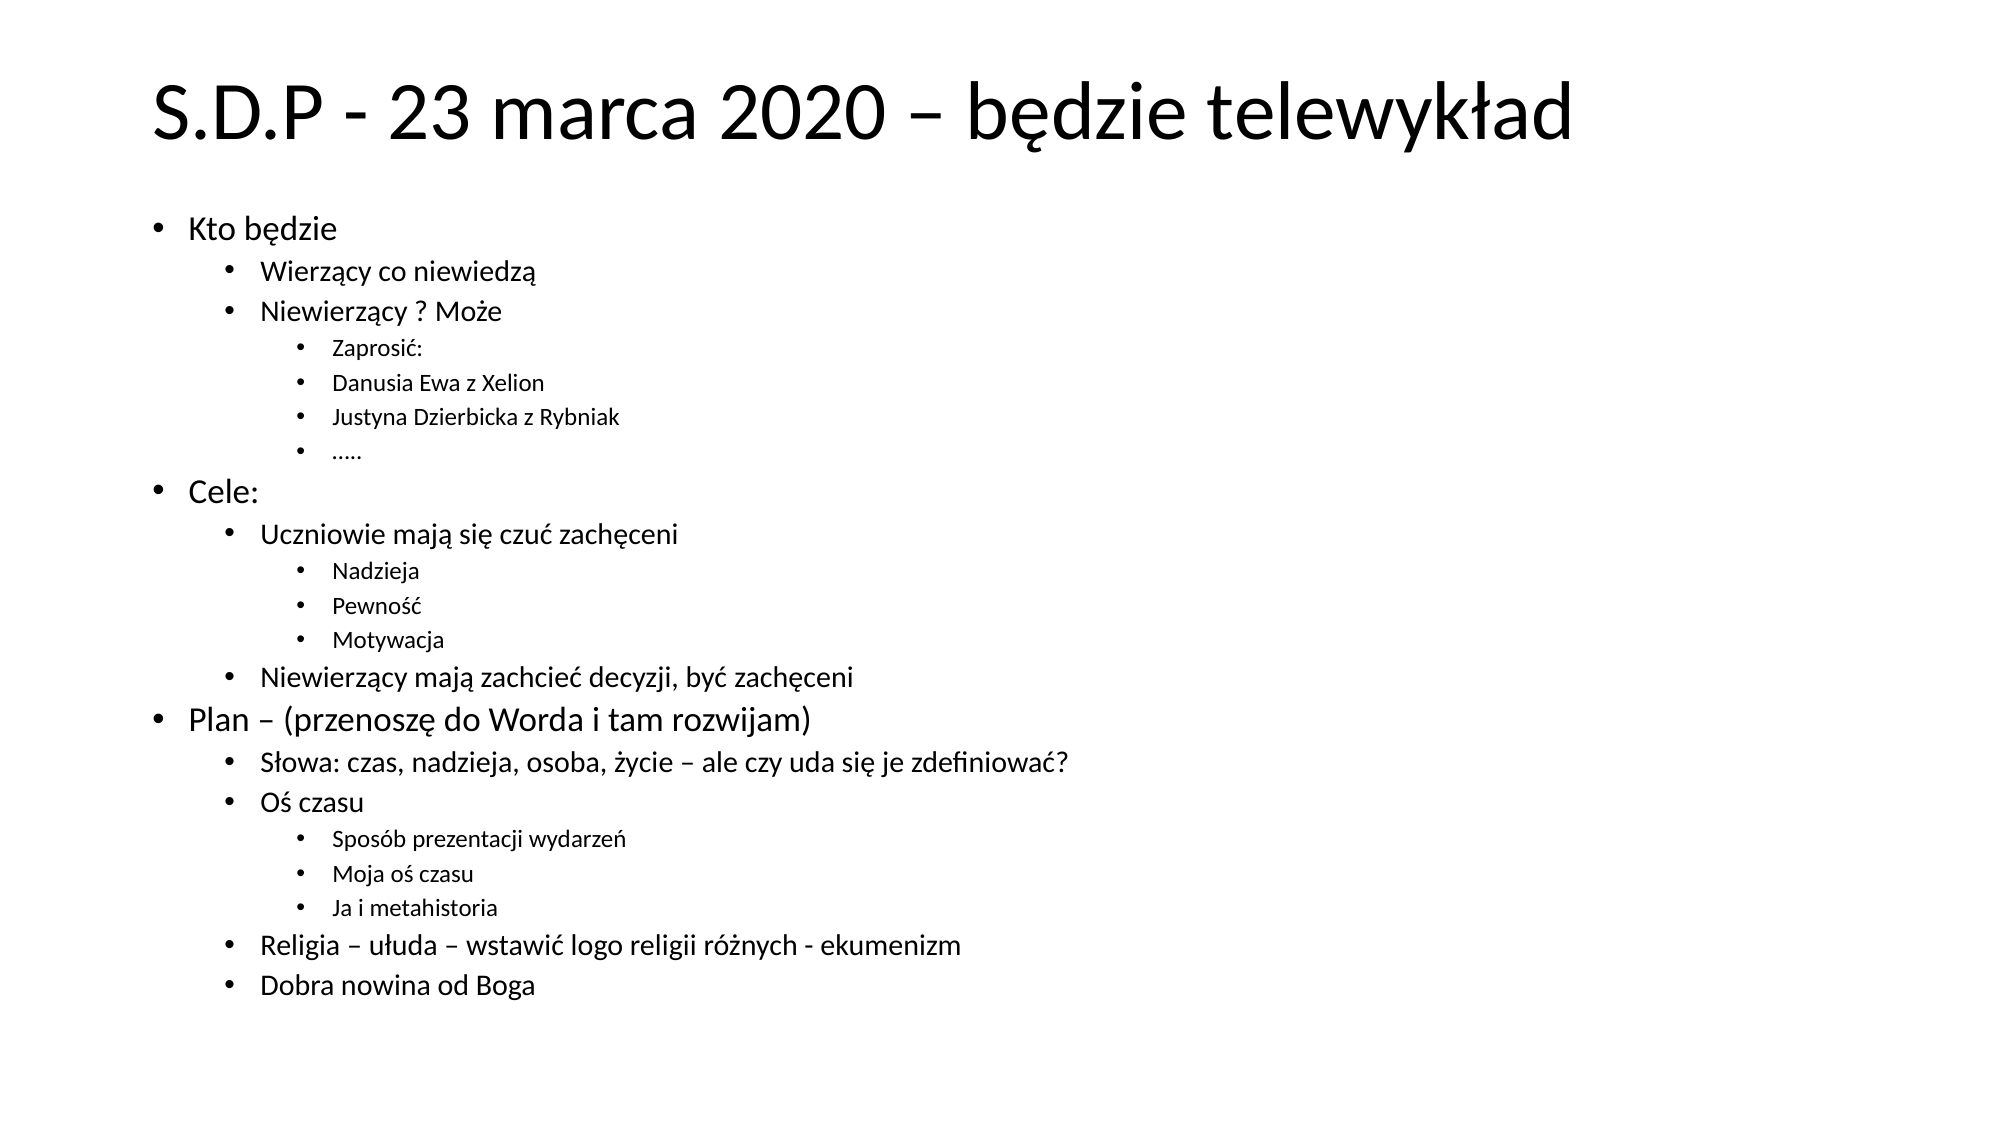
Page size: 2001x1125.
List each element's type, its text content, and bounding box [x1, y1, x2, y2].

title S.D.P - 23 marca 2020 – będzie telewykład [137, 59, 1863, 177]
list Kto będzie Wierzący co niewiedzą Niewierzący ? Może Zaprosić: Danusia Ewa z Xelion Justyna Dzierbicka z Rybniak ….. Cele: Uczniowie mają się czuć zachęceni Nadzieja Pewność Motywacja Niewierzący mają zachcieć decyzji, być zachęceni Plan – (przenoszę do Worda i tam rozwijam) Słowa: czas, nadzieja, osoba, życie – ale czy uda się je zdefiniować? Oś czasu Sposób prezentacji wydarzeń Moja oś czasu Ja i metahistoria Religia – ułuda – wstawić logo religii różnych - ekumenizm Dobra nowina od Boga [137, 202, 1863, 1014]
